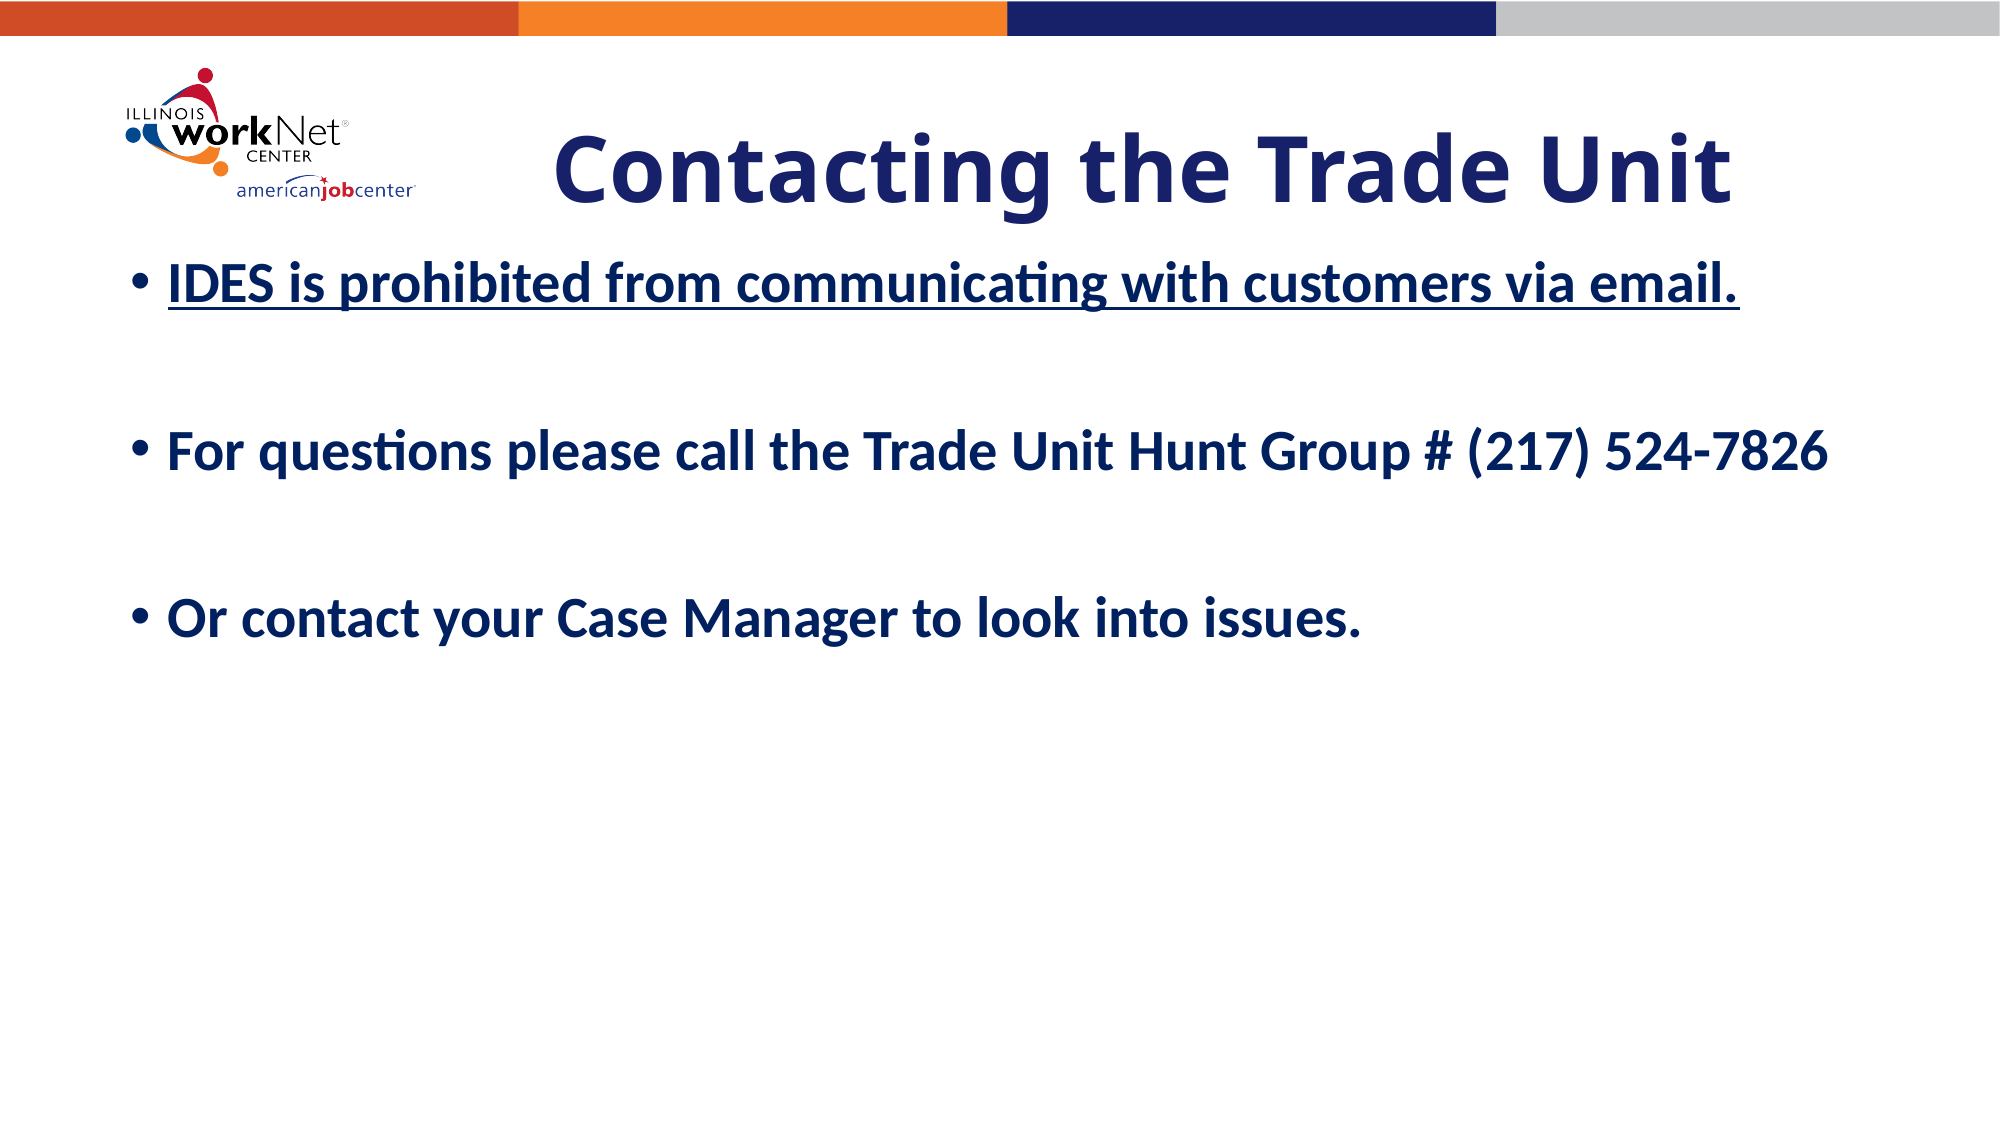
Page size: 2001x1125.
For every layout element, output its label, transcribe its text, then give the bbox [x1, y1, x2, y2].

list IDES is prohibited from communicating with customers via email. For questions please call the Trade Unit Hunt Group # (217) 524-7826 Or contact your Case Manager to look into issues. [115, 245, 1901, 1107]
picture [0, 0, 2000, 1125]
title Contacting the Trade Unit [526, 100, 1777, 245]
